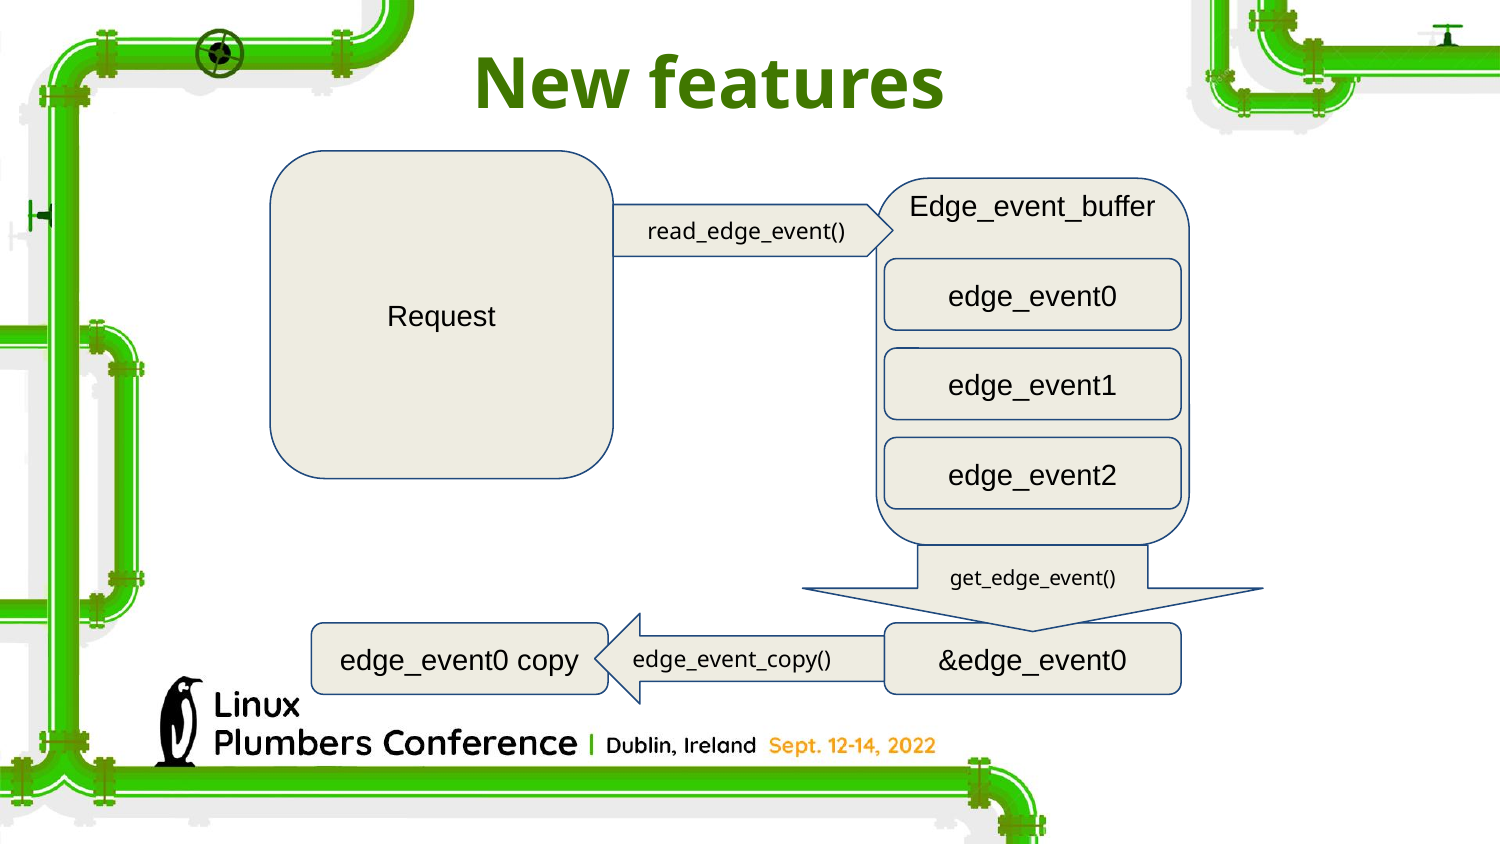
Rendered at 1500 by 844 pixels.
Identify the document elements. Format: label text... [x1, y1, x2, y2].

text_box edge_event1 [884, 348, 1182, 420]
text_box edge_event0 [884, 258, 1182, 331]
picture [0, 0, 1500, 844]
text_box Request [270, 150, 614, 479]
text_box Edge_event_buffer [876, 178, 1190, 545]
text_box read_edge_event() [613, 204, 893, 257]
text_box edge_event0 copy [311, 622, 609, 695]
text_box edge_event2 [884, 437, 1182, 509]
text_box &edge_event0 [884, 622, 1182, 695]
text_box New features [0, 11, 1459, 126]
text_box edge_event_copy() [594, 613, 885, 704]
text_box get_edge_event() [802, 545, 1264, 632]
